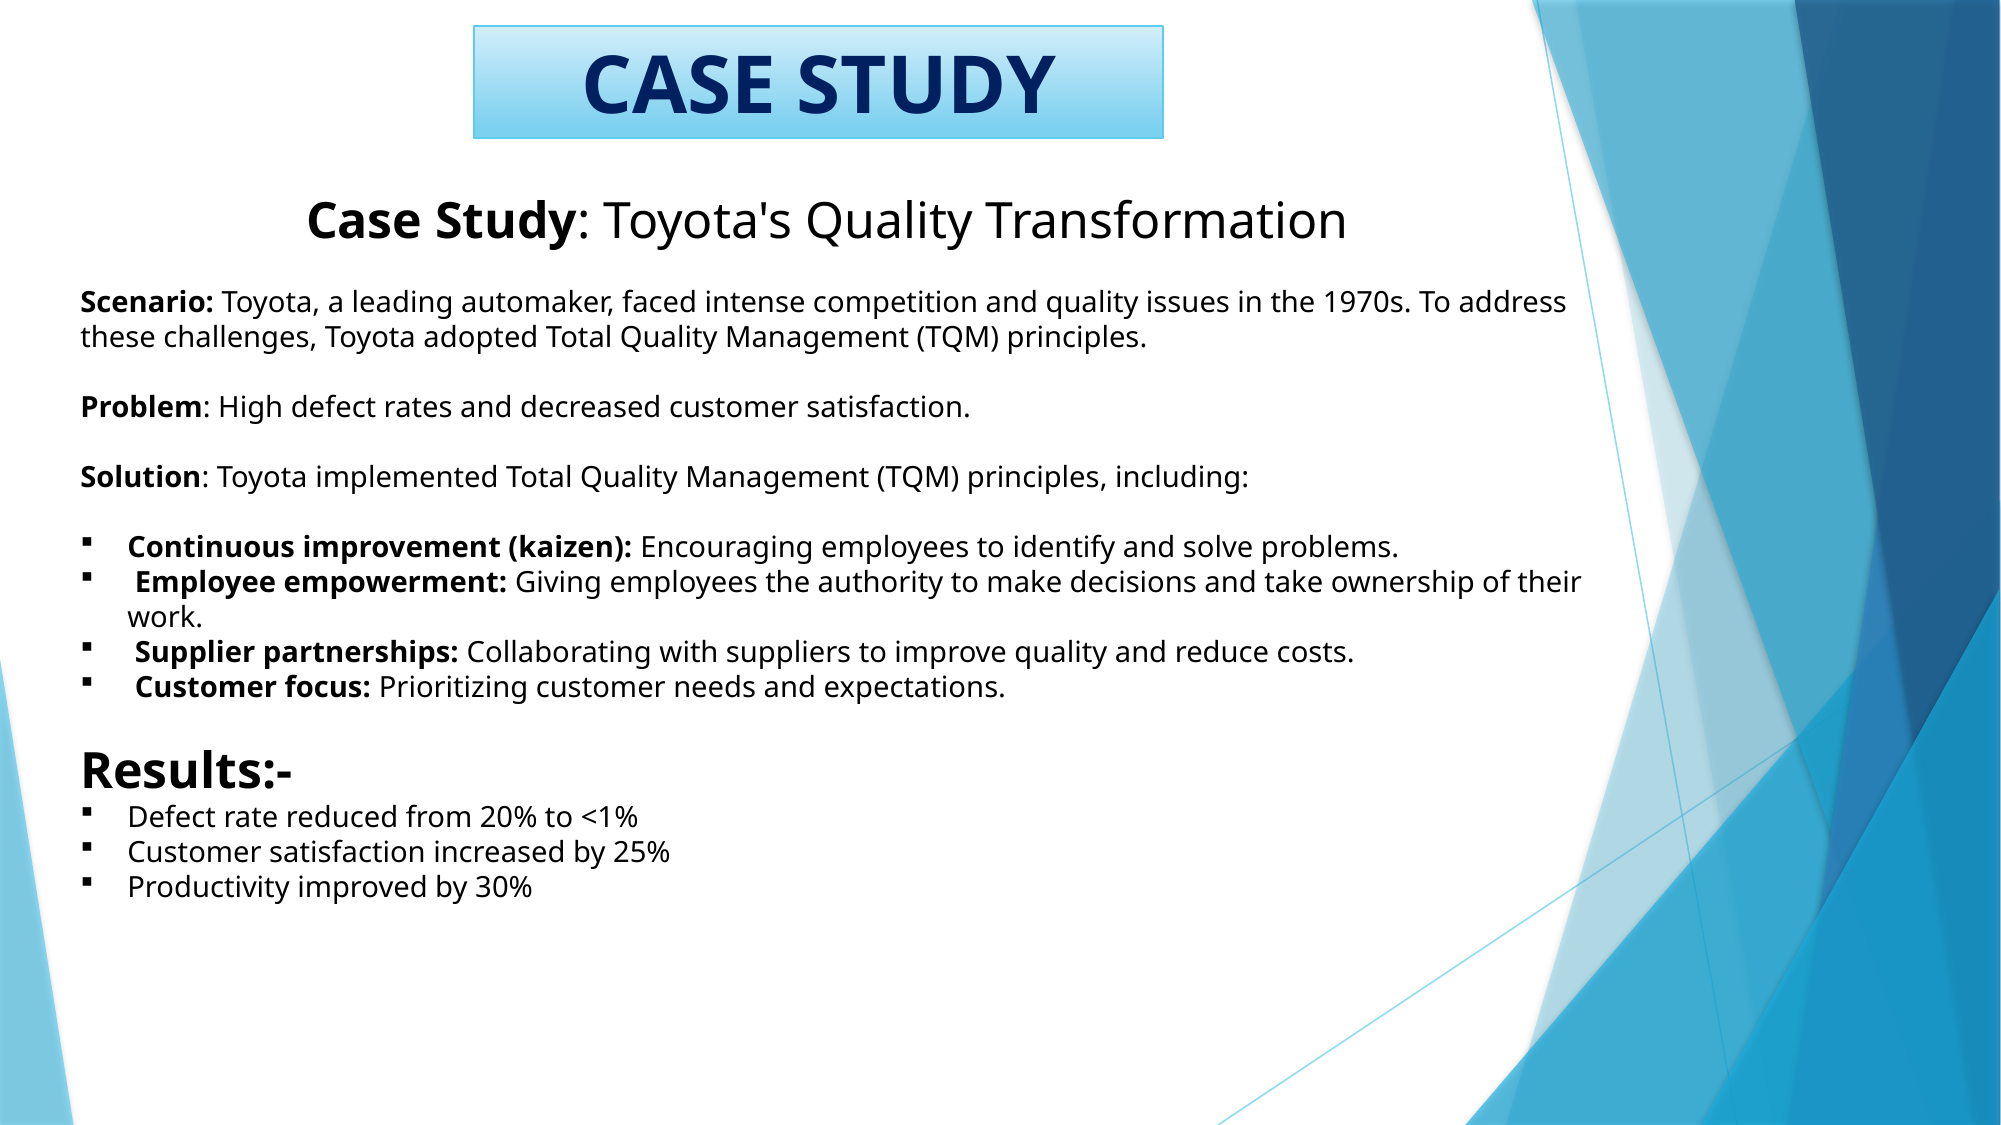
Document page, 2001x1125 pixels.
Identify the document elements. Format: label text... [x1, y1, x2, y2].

text_box Case Study: Toyota's Quality Transformation Scenario: Toyota, a leading automaker, faced intense competition and quality issues in the 1970s. To address these challenges, Toyota adopted Total Quality Management (TQM) principles. Problem: High defect rates and decreased customer satisfaction. Solution: Toyota implemented Total Quality Management (TQM) principles, including: Continuous improvement (kaizen): Encouraging employees to identify and solve problems. Employee empowerment: Giving employees the authority to make decisions and take ownership of their work. Supplier partnerships: Collaborating with suppliers to improve quality and reduce costs. Customer focus: Prioritizing customer needs and expectations. Results:- Defect rate reduced from 20% to <1% Customer satisfaction increased by 25% Productivity improved by 30% [65, 181, 1603, 911]
title CASE STUDY [473, 25, 1164, 139]
